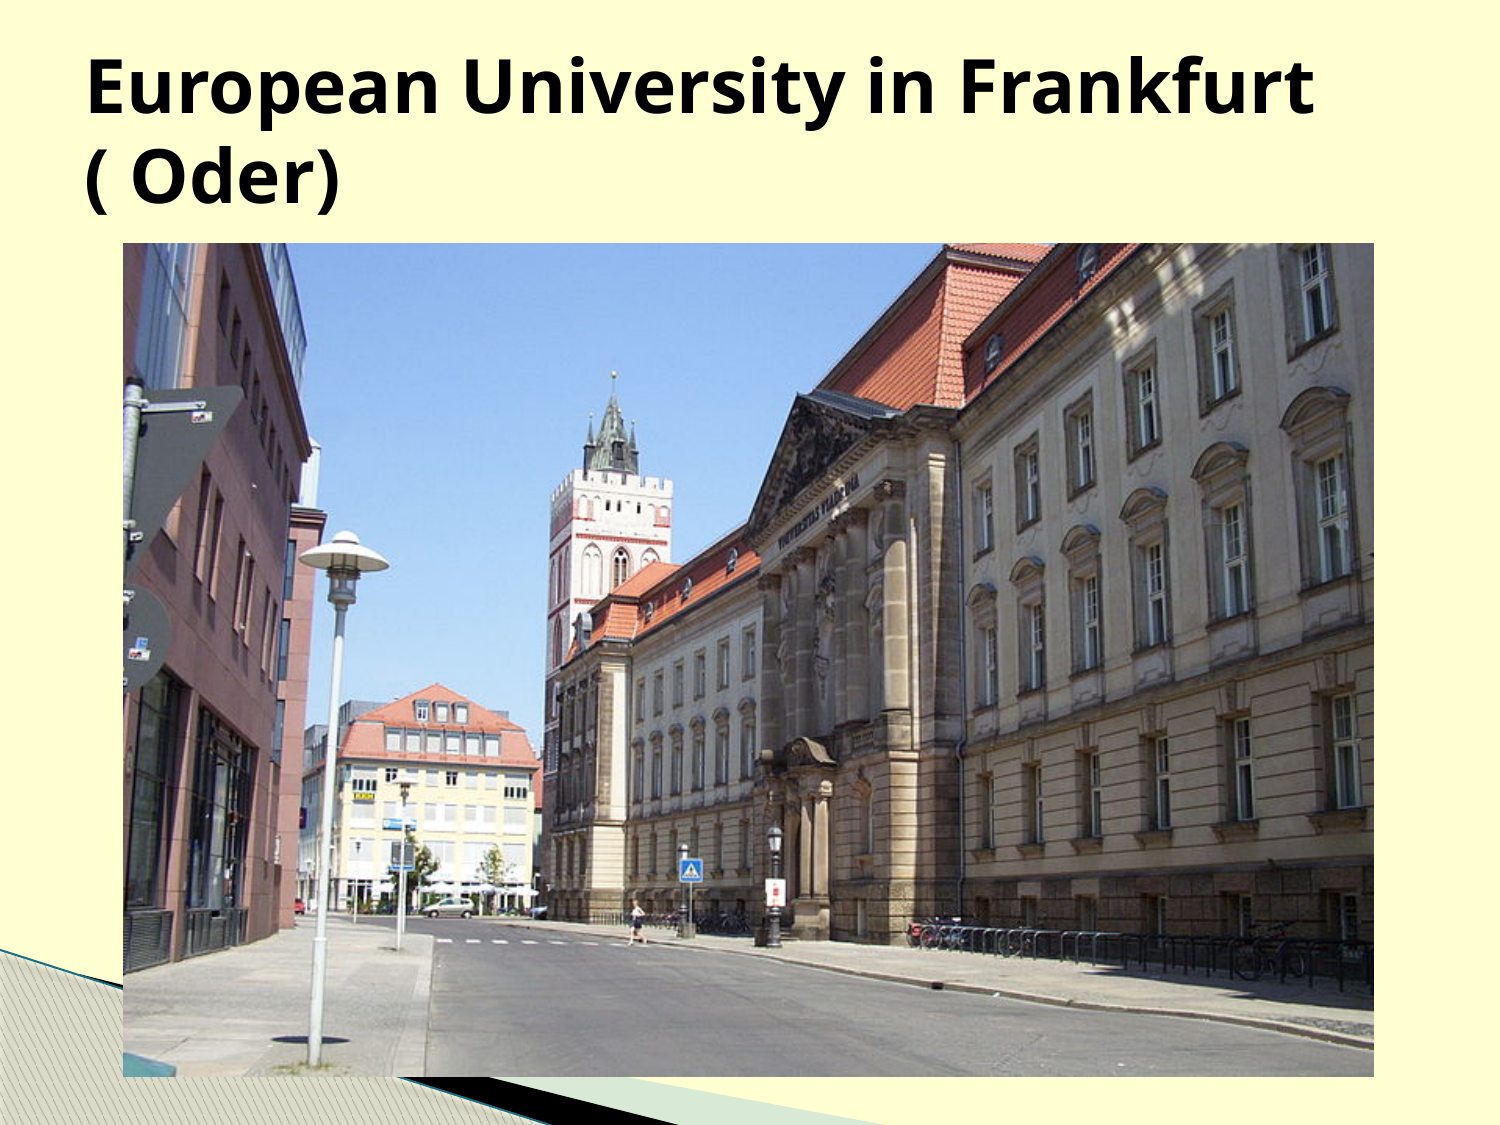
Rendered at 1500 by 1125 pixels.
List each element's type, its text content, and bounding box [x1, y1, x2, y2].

picture [123, 243, 1375, 1077]
title European University in Frankfurt ( Oder) [70, 35, 1421, 223]
